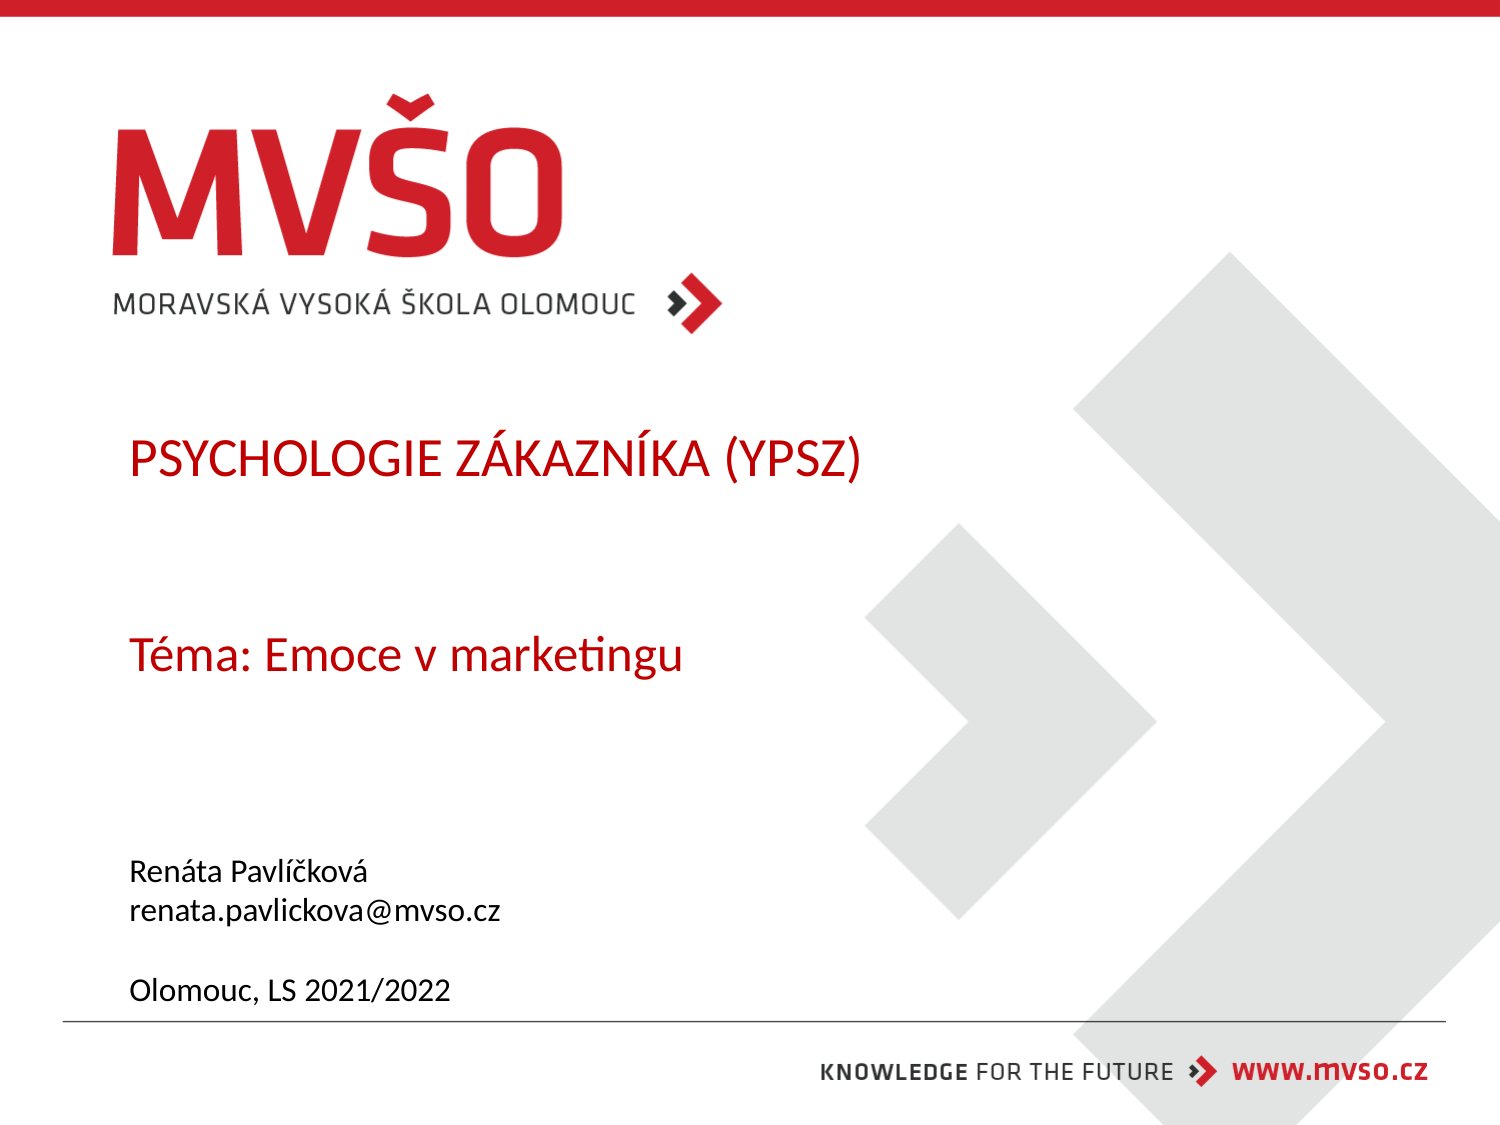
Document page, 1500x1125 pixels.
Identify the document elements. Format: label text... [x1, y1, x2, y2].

title PSYCHOLOGIE ZÁKAZNÍKA (YPSZ) Téma: Emoce v marketingu [129, 420, 1456, 744]
picture [0, 0, 1500, 1125]
text_box Renáta Pavlíčková renata.pavlickova@mvso.cz Olomouc, LS 2021/2022 [129, 848, 657, 997]
